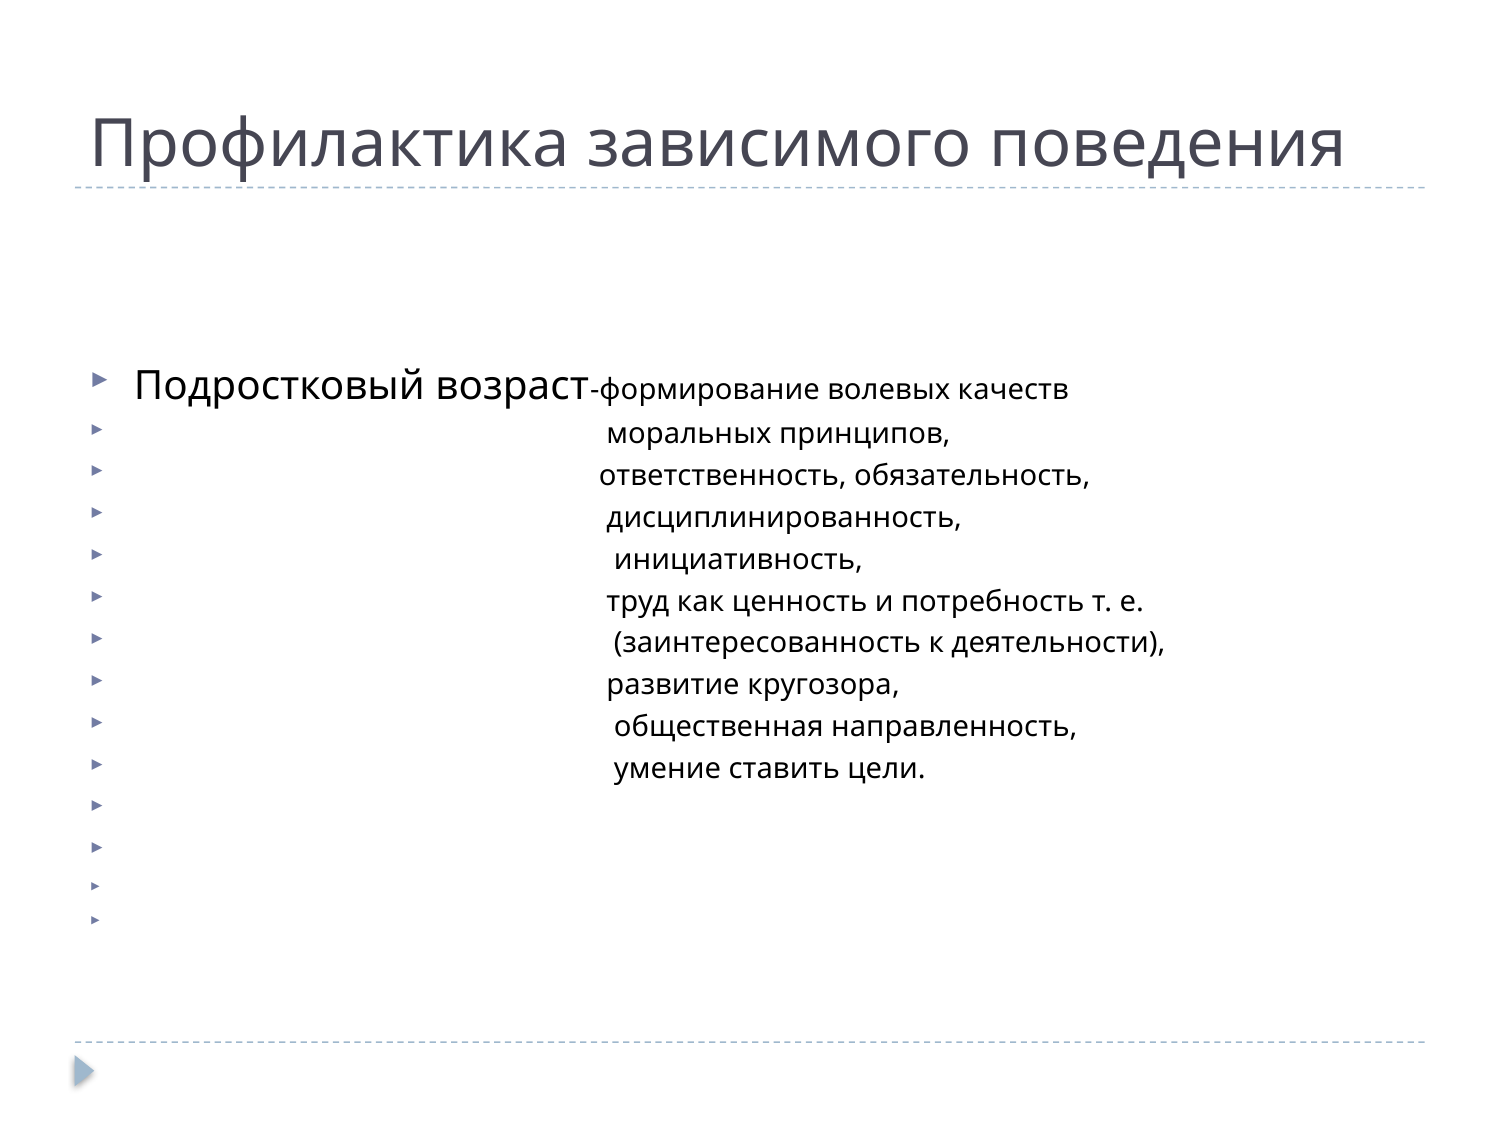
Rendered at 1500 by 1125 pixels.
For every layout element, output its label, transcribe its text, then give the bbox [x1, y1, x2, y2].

title Профилактика зависимого поведения [75, 24, 1425, 188]
list Подростковый возраст-формирование волевых качеств моральных принципов, ответственность, обязательность, дисциплинированность, инициативность, труд как ценность и потребность т. е. (заинтересованность к деятельности), развитие кругозора, общественная направленность, умение ставить цели. [75, 351, 1425, 950]
